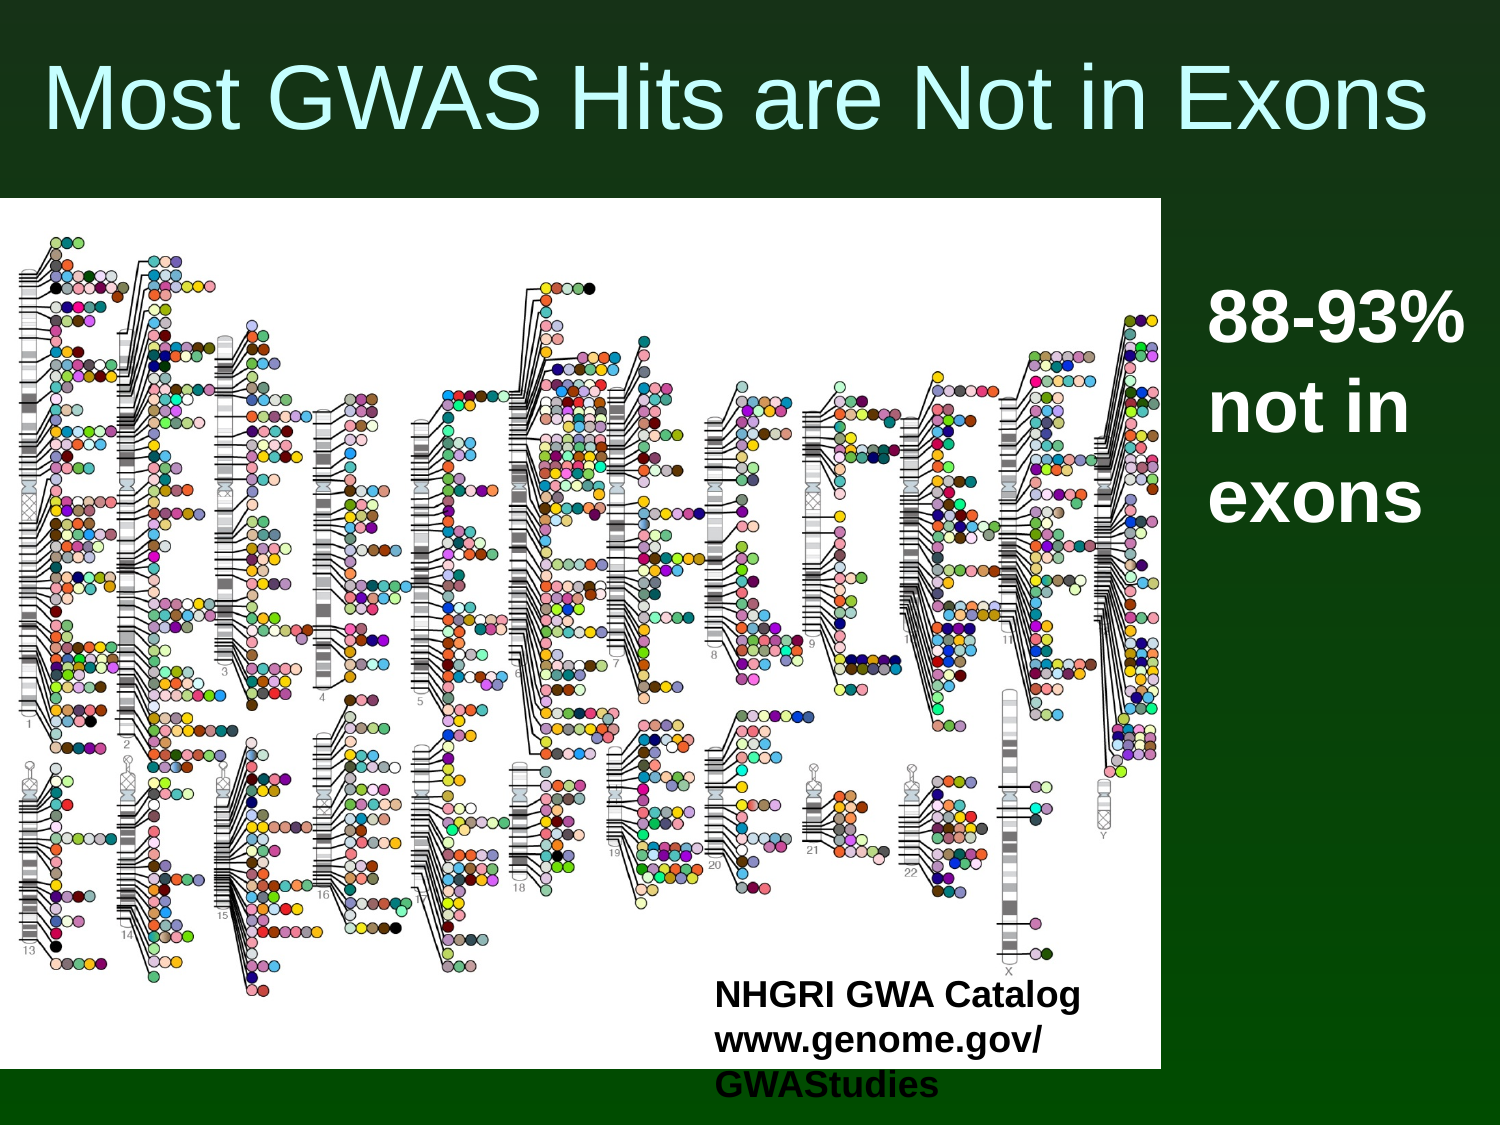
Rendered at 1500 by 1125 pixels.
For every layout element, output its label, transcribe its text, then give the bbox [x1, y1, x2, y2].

text_box NHGRI GWA Catalog www.genome.gov/GWAStudies [699, 962, 1225, 1113]
text_box 88-93% not in exons [1192, 259, 1497, 545]
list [0, 198, 1161, 1069]
text_box Most GWAS Hits are Not in Exons [0, 32, 1500, 154]
